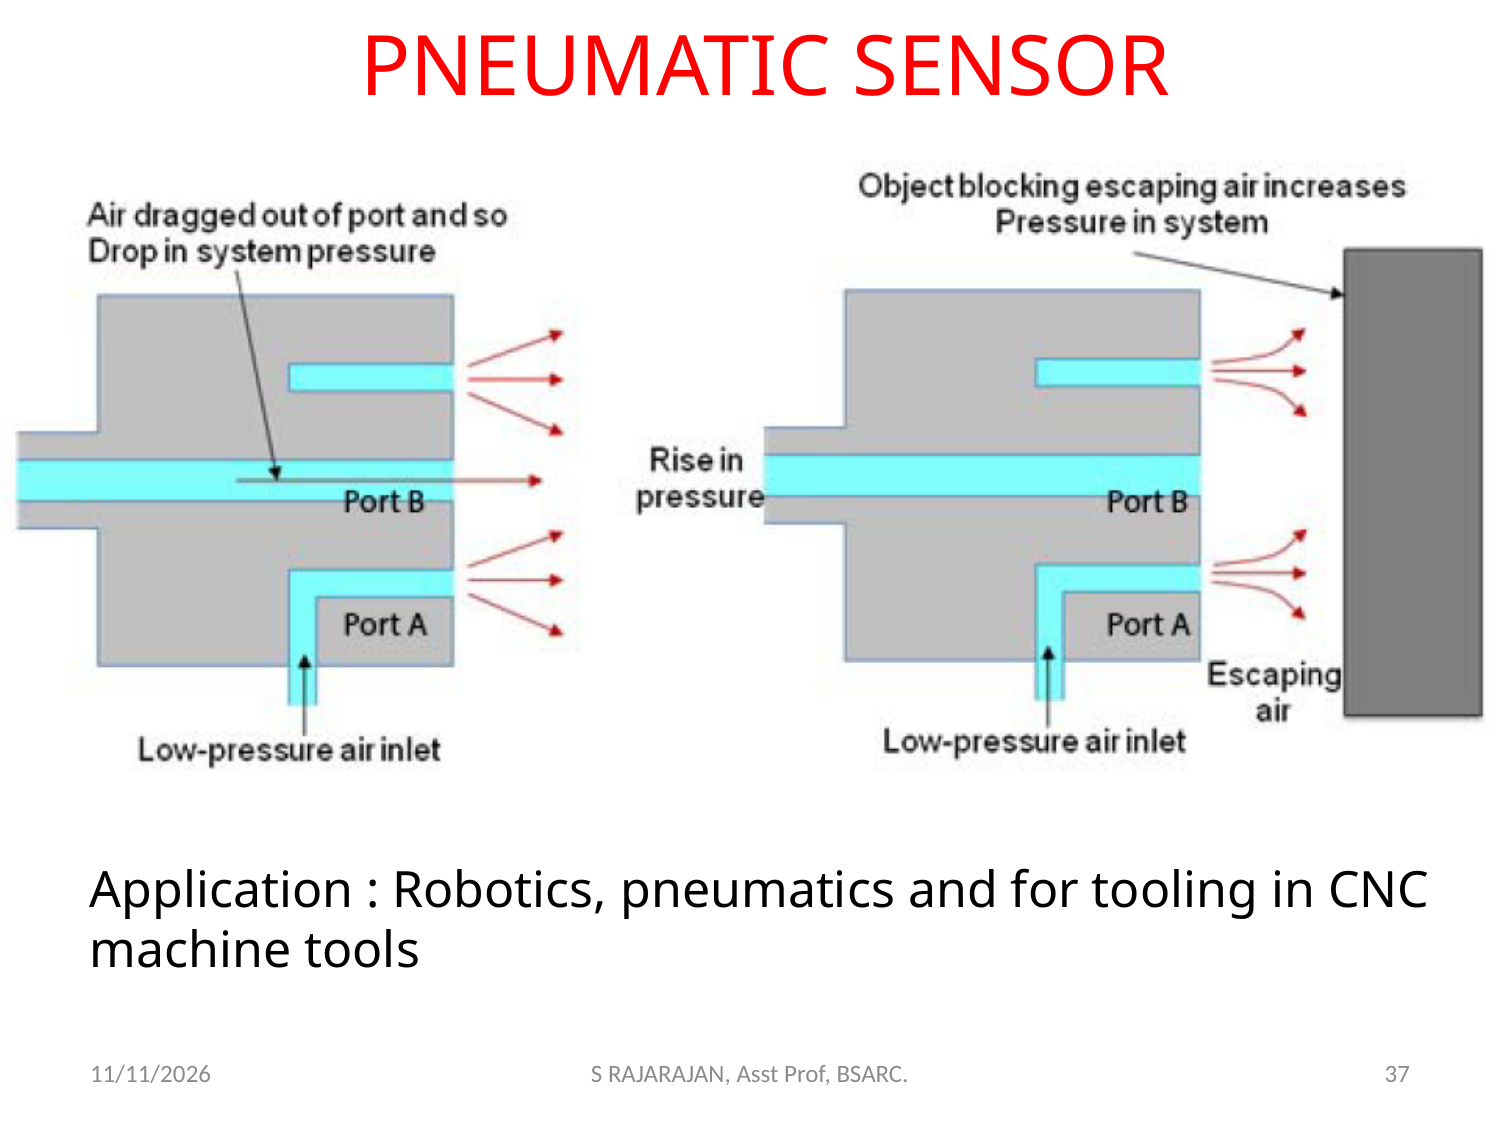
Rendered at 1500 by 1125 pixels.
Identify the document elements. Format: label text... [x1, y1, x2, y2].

text_box Application : Robotics, pneumatics and for tooling in CNC machine tools [75, 849, 1450, 985]
footer S RAJARAJAN, Asst Prof, BSARC. [512, 1042, 988, 1103]
title PNEUMATIC SENSOR [0, 117, 1500, 206]
picture [0, 143, 1494, 771]
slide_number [75, 1042, 425, 1103]
slide_number 37 [1074, 1042, 1425, 1103]
